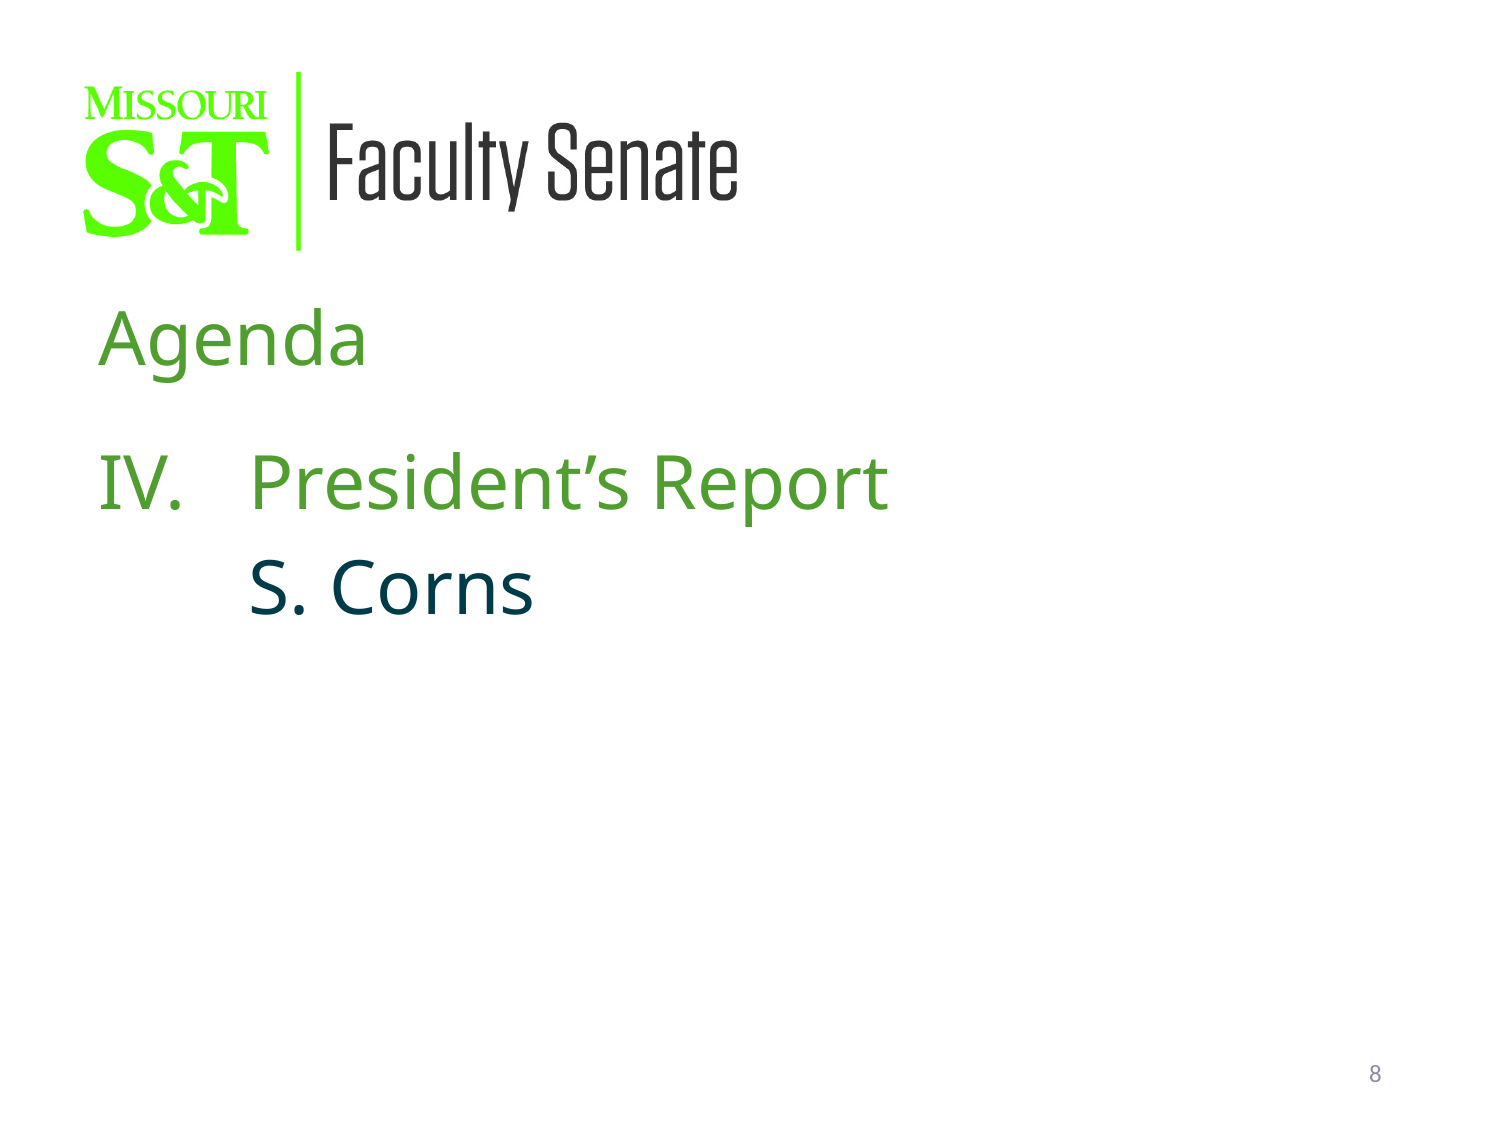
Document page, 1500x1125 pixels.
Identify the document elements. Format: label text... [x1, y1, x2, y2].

picture [83, 72, 737, 251]
list Agenda [83, 293, 1427, 372]
slide_number 8 [1059, 1042, 1397, 1103]
list IV. President’s Report S. Corns [83, 427, 1429, 1125]
